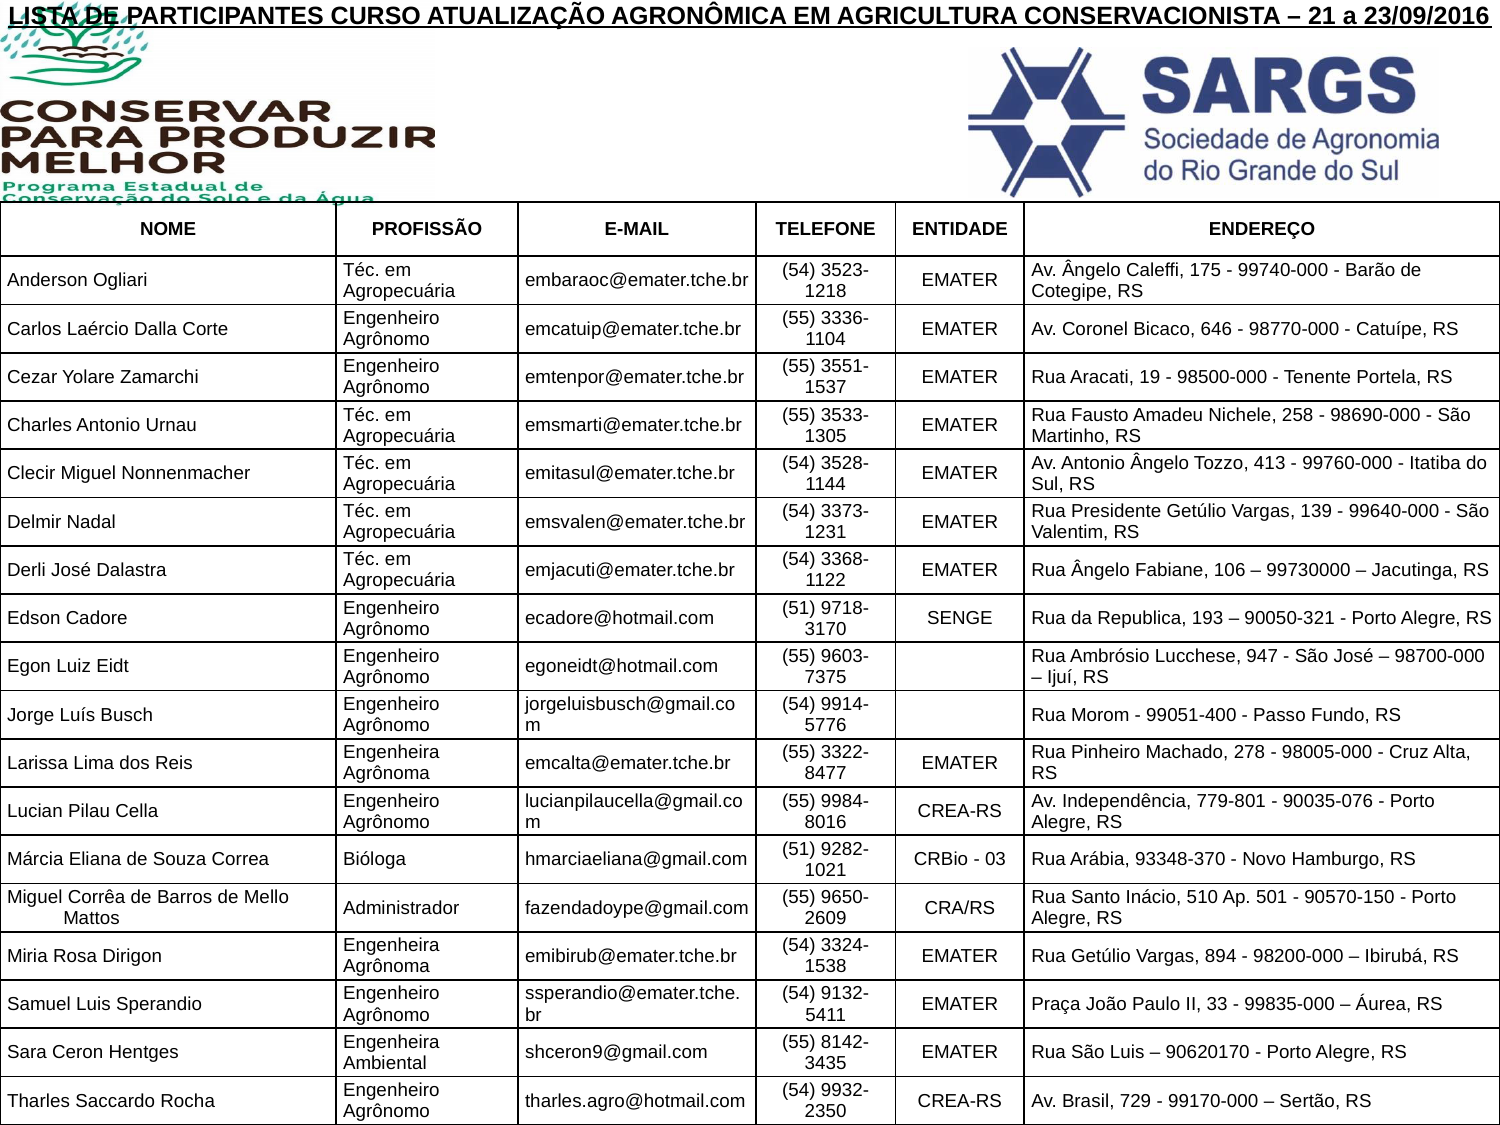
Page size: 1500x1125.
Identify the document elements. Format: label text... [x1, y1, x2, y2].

table_cell Av. Antonio Ângelo Tozzo, 413 - 99760-000 - Itatiba do Sul, RS [1025, 450, 1499, 497]
table_cell (55) 8142-3435 [757, 1029, 895, 1076]
table_cell emitasul@emater.tche.br [519, 450, 755, 497]
table_cell CRBio - 03 [896, 836, 1023, 883]
table_cell Rua Morom - 99051-400 - Passo Fundo, RS [1025, 691, 1499, 738]
table_cell CREA-RS [896, 788, 1023, 834]
table_cell Rua Presidente Getúlio Vargas, 139 - 99640-000 - São Valentim, RS [1025, 498, 1499, 545]
table_cell Edson Cadore [1, 595, 335, 641]
table_cell (54) 3523-1218 [757, 257, 895, 304]
table_cell Sara Ceron Hentges [1, 1029, 335, 1076]
picture [968, 47, 1439, 198]
table_cell Engenheiro Agrônomo [337, 981, 517, 1027]
table_cell egoneidt@hotmail.com [519, 643, 755, 690]
table_cell Engenheiro Agrônomo [337, 595, 517, 641]
table_cell Larissa Lima dos Reis [1, 740, 335, 786]
table_cell emjacuti@emater.tche.br [519, 547, 755, 593]
table_cell Rua São Luis – 90620170 - Porto Alegre, RS [1025, 1029, 1499, 1076]
table_cell Rua Ângelo Fabiane, 106 – 99730000 – Jacutinga, RS [1025, 547, 1499, 593]
table_cell Av. Coronel Bicaco, 646 - 98770-000 - Catuípe, RS [1025, 305, 1499, 352]
table_cell (55) 9603-7375 [757, 643, 895, 690]
table_cell Administrador [337, 884, 517, 931]
table_cell EMATER [896, 740, 1023, 786]
table_cell Bióloga [337, 836, 517, 883]
table_cell fazendadoype@gmail.com [519, 884, 755, 931]
table_header NOME [1, 207, 335, 255]
table_cell EMATER [896, 981, 1023, 1027]
table_cell emibirub@emater.tche.br [519, 933, 755, 979]
table_cell emcatuip@emater.tche.br [519, 305, 755, 352]
table_cell Egon Luiz Eidt [1, 643, 335, 690]
table_cell jorgeluisbusch@gmail.com [519, 691, 755, 738]
table_cell Derli José Dalastra [1, 547, 335, 593]
table_cell CRA/RS [896, 884, 1023, 931]
table_header PROFISSÃO [337, 203, 517, 255]
table_cell Téc. em Agropecuária [337, 498, 517, 545]
table_cell ssperandio@emater.tche.br [519, 981, 755, 1027]
table_header ENDEREÇO [1025, 203, 1499, 255]
text_box LISTA DE PARTICIPANTES CURSO ATUALIZAÇÃO AGRONÔMICA EM AGRICULTURA CONSERVACIONISTA – 21 a 23/09/2016 [435, 0, 1500, 83]
table_cell emsvalen@emater.tche.br [519, 498, 755, 545]
table_cell (51) 9282-1021 [757, 836, 895, 883]
table_cell Engenheiro Agrônomo [337, 691, 517, 738]
table_cell EMATER [896, 402, 1023, 448]
table_header E-MAIL [519, 203, 755, 255]
table_cell Engenheiro Agrônomo [337, 305, 517, 352]
table_cell Rua Ambrósio Lucchese, 947 - São José – 98700-000 – Ijuí, RS [1025, 643, 1499, 690]
table_cell tharles.agro@hotmail.com [519, 1077, 755, 1124]
table_cell (54) 3528-1144 [757, 450, 895, 497]
table_header TELEFONE [757, 203, 895, 255]
table_cell Engenheira Agrônoma [337, 740, 517, 786]
table_cell (55) 9650-2609 [757, 884, 895, 931]
table_cell embaraoc@emater.tche.br [519, 257, 755, 304]
table_cell Carlos Laércio Dalla Corte [1, 305, 335, 352]
table_cell (54) 3324-1538 [757, 933, 895, 979]
table_cell Téc. em Agropecuária [337, 450, 517, 497]
table_cell Av. Ângelo Caleffi, 175 - 99740-000 - Barão de Cotegipe, RS [1025, 257, 1499, 304]
table_cell EMATER [896, 933, 1023, 979]
table_cell Clecir Miguel Nonnenmacher [1, 450, 335, 497]
table_cell EMATER [896, 354, 1023, 400]
table_cell (55) 3322-8477 [757, 740, 895, 786]
table_cell Cezar Yolare Zamarchi [1, 354, 335, 400]
table_cell [896, 643, 1023, 690]
table_cell Charles Antonio Urnau [1, 402, 335, 448]
table_cell ecadore@hotmail.com [519, 595, 755, 641]
table_cell Márcia Eliana de Souza Correa [1, 836, 335, 883]
table_cell Engenheiro Agrônomo [337, 354, 517, 400]
table_cell (54) 3368-1122 [757, 547, 895, 593]
table_cell (55) 3336-1104 [757, 305, 895, 352]
table_cell Rua Getúlio Vargas, 894 - 98200-000 – Ibirubá, RS [1025, 933, 1499, 979]
table_cell EMATER [896, 547, 1023, 593]
table_cell EMATER [896, 1029, 1023, 1076]
table_cell Av. Brasil, 729 - 99170-000 – Sertão, RS [1025, 1077, 1499, 1124]
table_cell Rua Pinheiro Machado, 278 - 98005-000 - Cruz Alta, RS [1025, 740, 1499, 786]
table_cell emsmarti@emater.tche.br [519, 402, 755, 448]
table_cell shceron9@gmail.com [519, 1029, 755, 1076]
table_cell Miria Rosa Dirigon [1, 933, 335, 979]
table_cell (54) 9914-5776 [757, 691, 895, 738]
table_cell emtenpor@emater.tche.br [519, 354, 755, 400]
table_cell Téc. em Agropecuária [337, 547, 517, 593]
table_cell Samuel Luis Sperandio [1, 981, 335, 1027]
table_cell Engenheiro Agrônomo [337, 1077, 517, 1124]
table_cell EMATER [896, 305, 1023, 352]
table_cell EMATER [896, 450, 1023, 497]
table_cell Lucian Pilau Cella [1, 788, 335, 834]
table_cell Jorge Luís Busch [1, 691, 335, 738]
table_cell Rua Aracati, 19 - 98500-000 - Tenente Portela, RS [1025, 354, 1499, 400]
table_cell (54) 3373-1231 [757, 498, 895, 545]
table_cell (55) 3533-1305 [757, 402, 895, 448]
table_cell EMATER [896, 257, 1023, 304]
table_cell Engenheiro Agrônomo [337, 643, 517, 690]
table_cell hmarciaeliana@gmail.com [519, 836, 755, 883]
table_cell Av. Independência, 779-801 - 90035-076 - Porto Alegre, RS [1025, 788, 1499, 834]
table_cell Téc. em Agropecuária [337, 402, 517, 448]
table_cell Rua Santo Inácio, 510 Ap. 501 - 90570-150 - Porto Alegre, RS [1025, 884, 1499, 931]
table_cell Engenheira Ambiental [337, 1029, 517, 1076]
table_cell (54) 9932-2350 [757, 1077, 895, 1124]
table_cell (55) 3551-1537 [757, 354, 895, 400]
table_cell Rua Fausto Amadeu Nichele, 258 - 98690-000 - São Martinho, RS [1025, 402, 1499, 448]
table_cell Engenheiro Agrônomo [337, 788, 517, 834]
table_cell Engenheira Agrônoma [337, 933, 517, 979]
table_cell Téc. em Agropecuária [337, 257, 517, 304]
table_cell Miguel Corrêa de Barros de Mello Mattos [1, 884, 335, 931]
picture [0, 0, 435, 207]
table_cell EMATER [896, 498, 1023, 545]
table_cell lucianpilaucella@gmail.com [519, 788, 755, 834]
table_cell emcalta@emater.tche.br [519, 740, 755, 786]
table_cell CREA-RS [896, 1077, 1023, 1124]
table_cell Anderson Ogliari [1, 257, 335, 304]
table_cell Rua Arábia, 93348-370 - Novo Hamburgo, RS [1025, 836, 1499, 883]
table_cell Delmir Nadal [1, 498, 335, 545]
table_cell Tharles Saccardo Rocha [1, 1077, 335, 1124]
table_cell [896, 691, 1023, 738]
table_cell (54) 9132-5411 [757, 981, 895, 1027]
table_header ENTIDADE [896, 203, 1023, 255]
table_cell Rua da Republica, 193 – 90050-321 - Porto Alegre, RS [1025, 595, 1499, 641]
table_cell (55) 9984-8016 [757, 788, 895, 834]
table_cell SENGE [896, 595, 1023, 641]
table_cell Praça João Paulo II, 33 - 99835-000 – Áurea, RS [1025, 981, 1499, 1027]
table_cell (51) 9718-3170 [757, 595, 895, 641]
